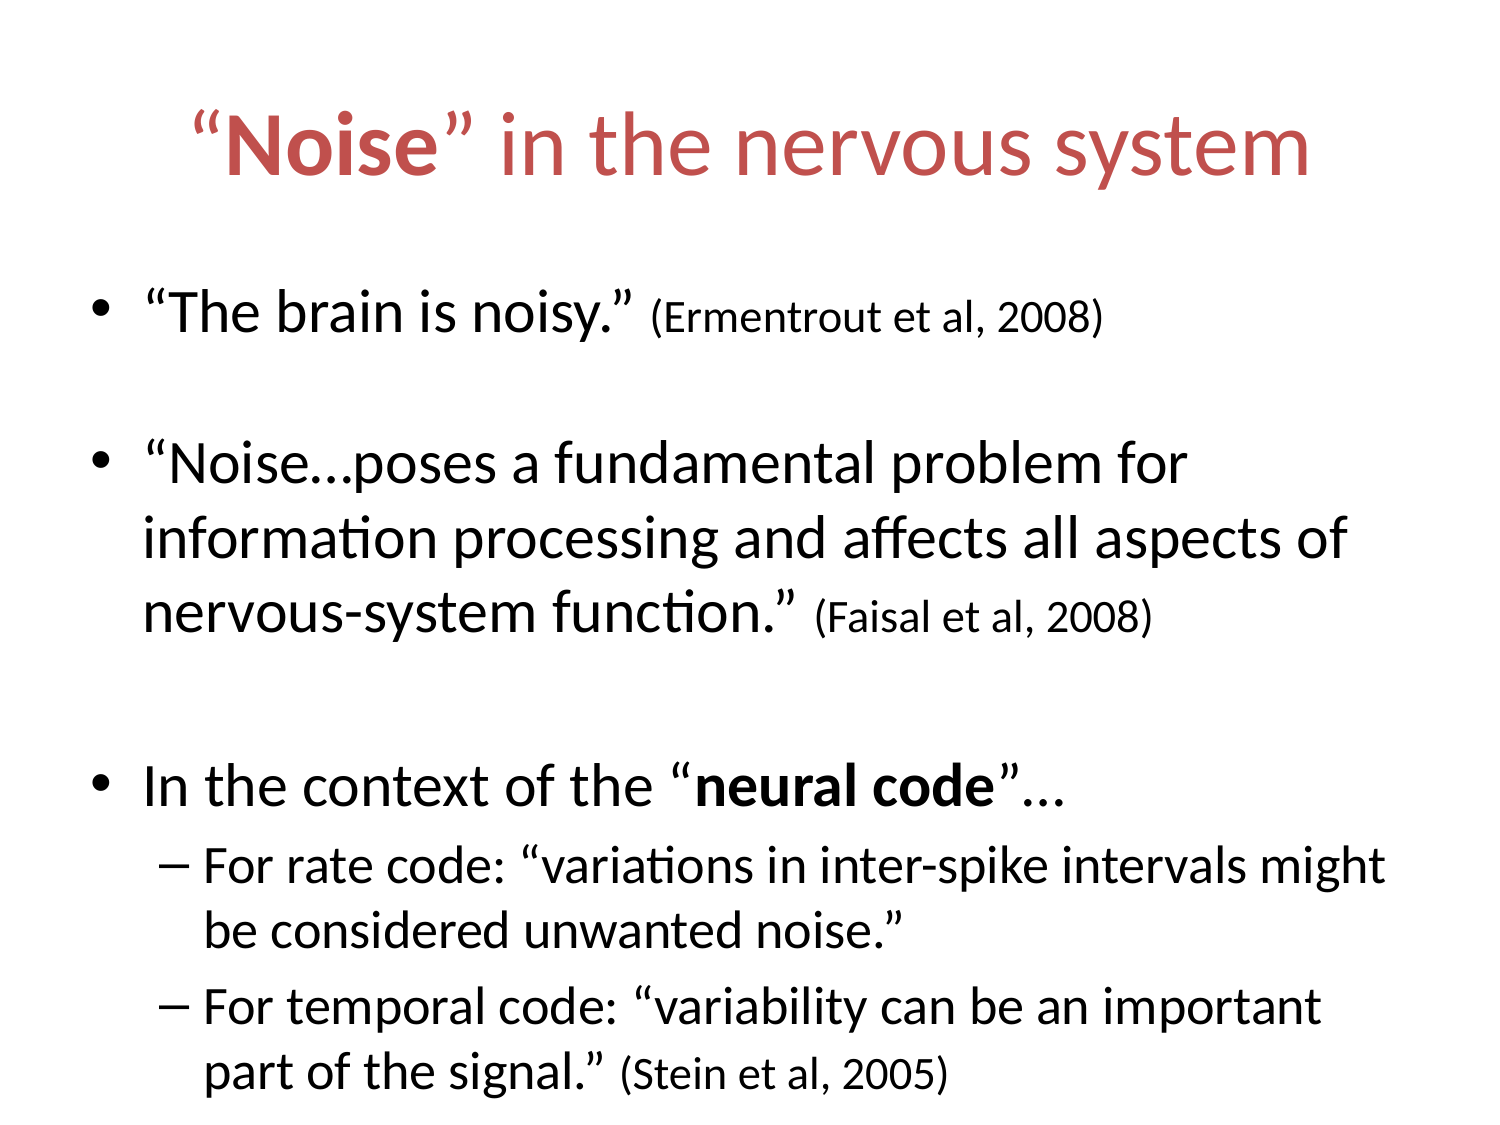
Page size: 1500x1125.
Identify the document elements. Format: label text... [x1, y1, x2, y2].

title “Noise” in the nervous system [75, 45, 1425, 233]
list “The brain is noisy.” (Ermentrout et al, 2008) “Noise…poses a fundamental problem for information processing and affects all aspects of nervous-system function.” (Faisal et al, 2008) In the context of the “neural code”… For rate code: “variations in inter-spike intervals might be considered unwanted noise.” For temporal code: “variability can be an important part of the signal.” (Stein et al, 2005) [75, 262, 1425, 1113]
